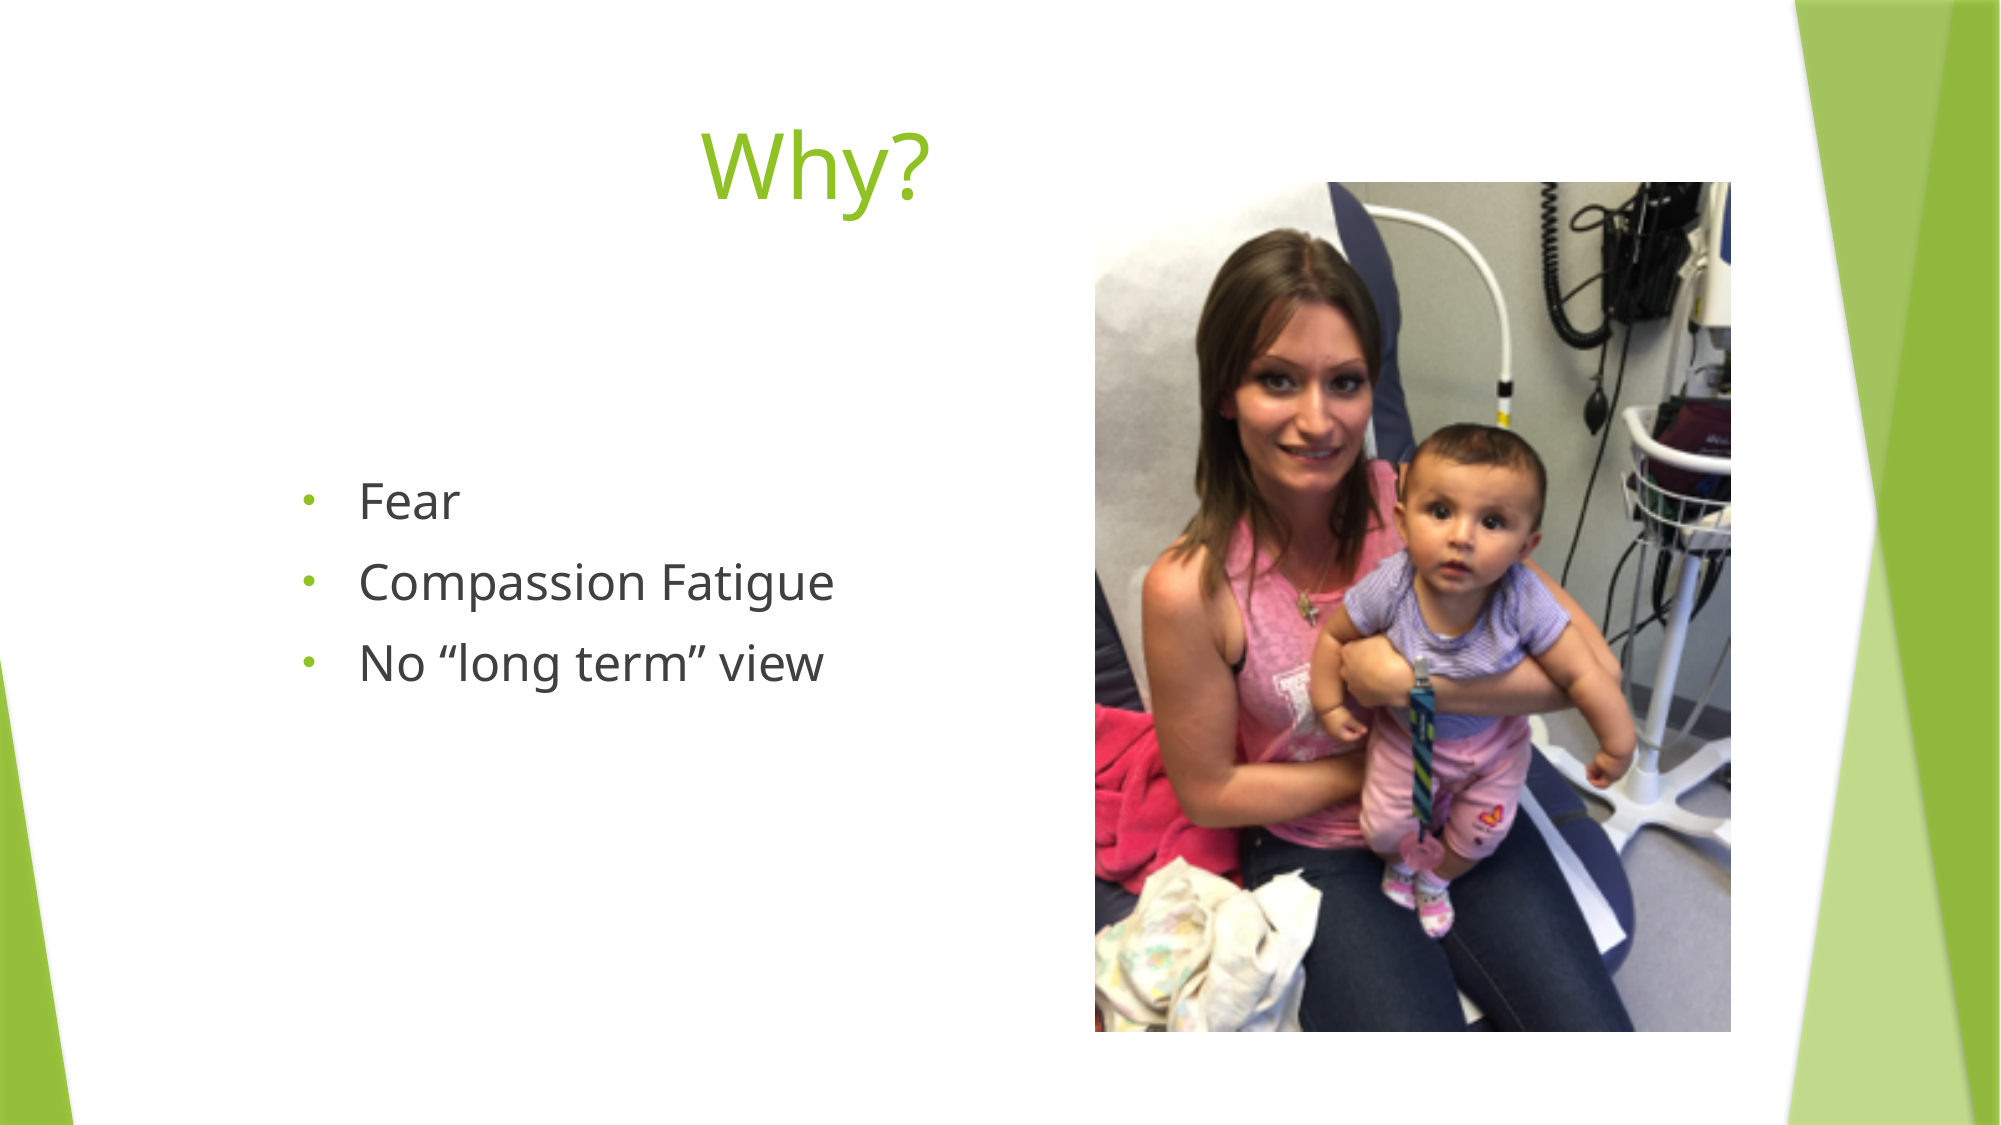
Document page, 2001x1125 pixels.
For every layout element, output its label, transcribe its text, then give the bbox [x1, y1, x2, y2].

list Fear Compassion Fatigue No “long term” view [287, 462, 920, 887]
title Why? [111, 99, 1522, 317]
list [1094, 182, 1732, 1033]
